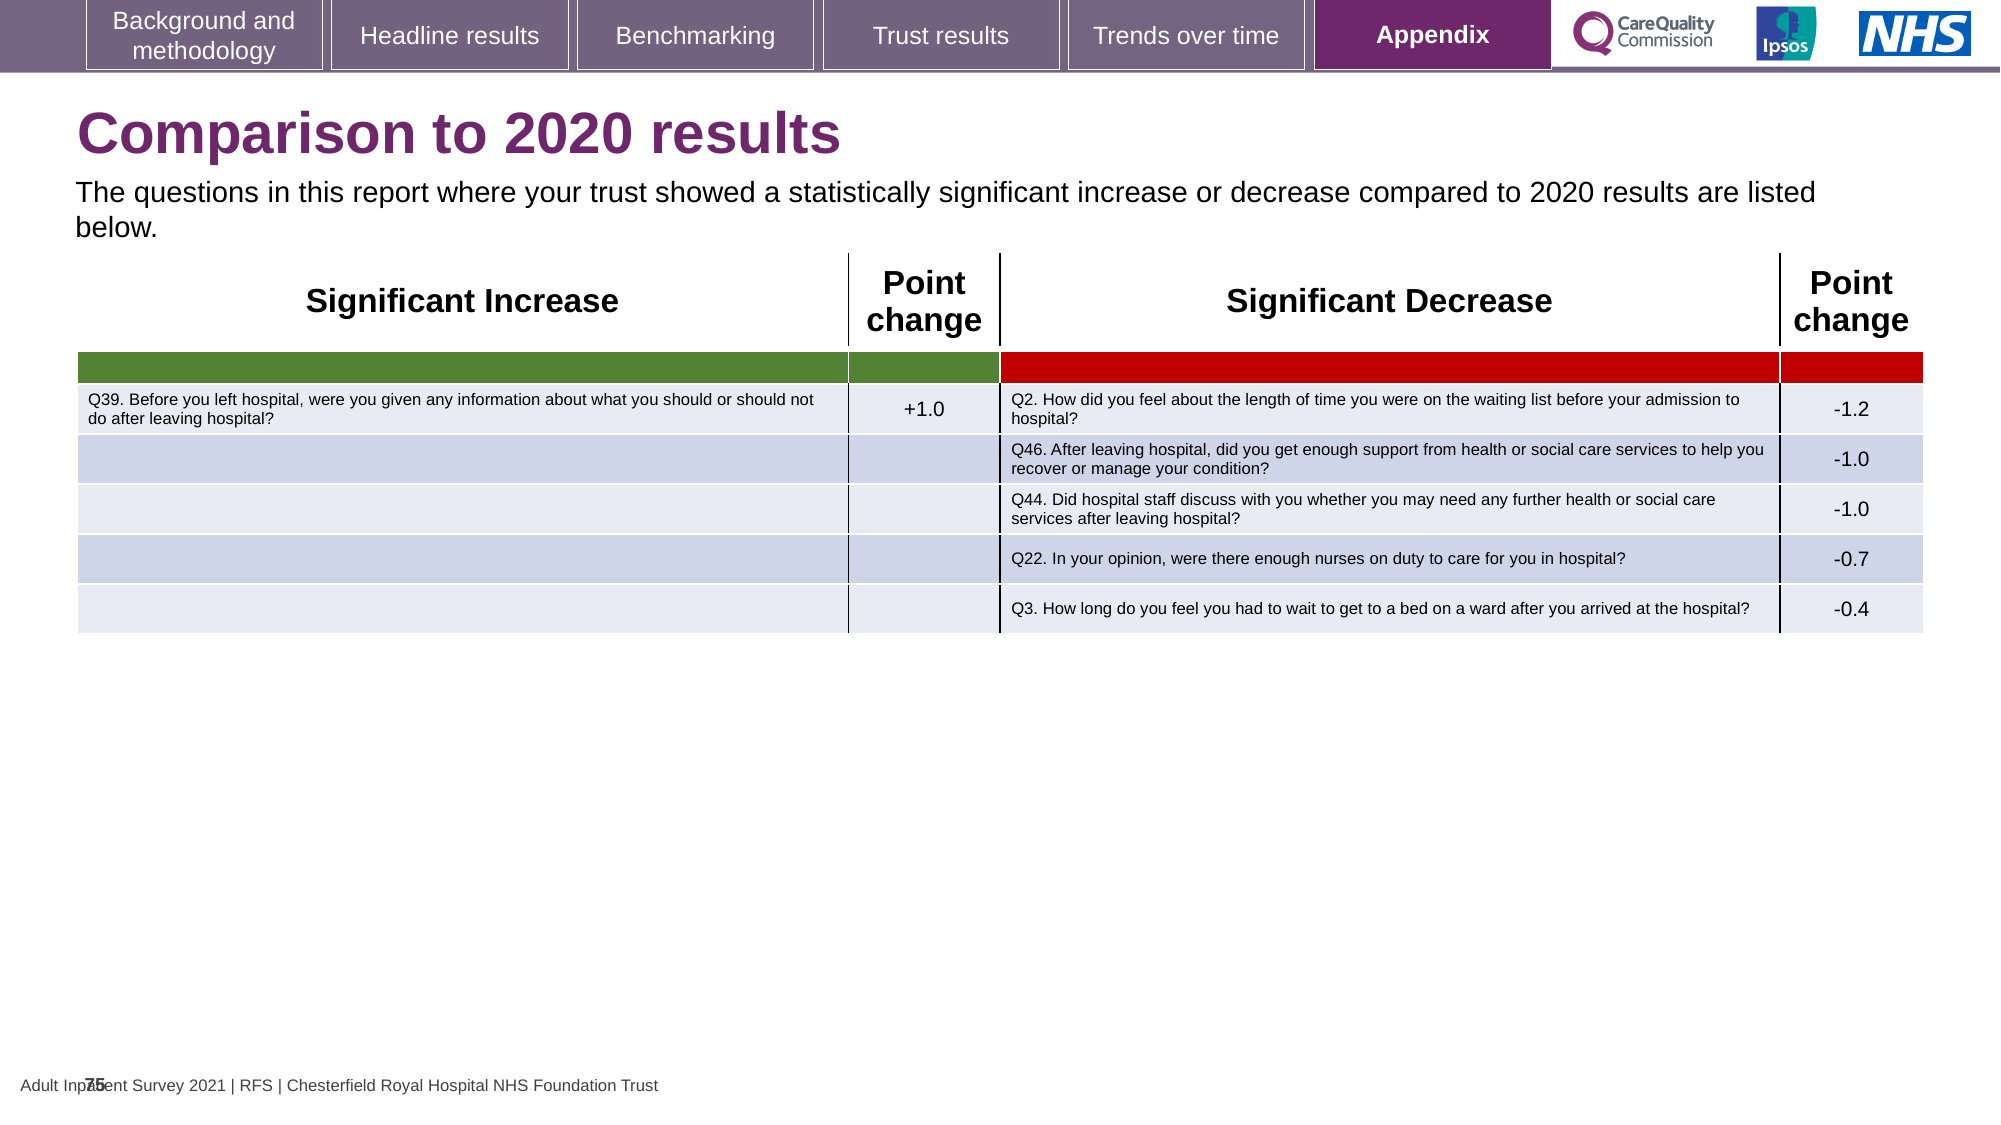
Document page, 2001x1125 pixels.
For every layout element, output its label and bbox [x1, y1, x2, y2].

table_cell [78, 352, 848, 383]
table_header [1001, 255, 1779, 346]
table_cell [1001, 352, 1779, 383]
table_cell [1001, 435, 1779, 483]
text_box [60, 165, 1887, 251]
picture [1573, 11, 1715, 56]
table_cell [849, 535, 999, 583]
table_cell [1781, 385, 1923, 433]
table_header [1781, 255, 1923, 346]
text_box [84, 1065, 122, 1125]
chart [0, 0, 334, 84]
table_cell [1001, 385, 1779, 433]
table_cell [849, 385, 999, 433]
table_cell [78, 485, 848, 533]
title [62, 81, 1936, 189]
table_cell [1001, 485, 1779, 533]
picture [1859, 11, 1971, 56]
table_cell [1001, 535, 1779, 583]
table_cell [1781, 535, 1923, 583]
picture [1756, 6, 1817, 61]
table_header [849, 255, 999, 346]
table_cell [849, 485, 999, 533]
table_cell [78, 585, 848, 633]
table_cell [849, 435, 999, 483]
table_cell [1781, 435, 1923, 483]
table_cell [1781, 485, 1923, 533]
table_cell [78, 435, 848, 483]
table_cell [78, 385, 848, 433]
table_cell [849, 585, 999, 633]
table_header [78, 255, 848, 346]
table_cell [78, 535, 848, 583]
table_cell [1781, 352, 1923, 383]
table_cell [849, 352, 999, 383]
table_cell [1781, 585, 1923, 633]
table_cell [1001, 585, 1779, 633]
